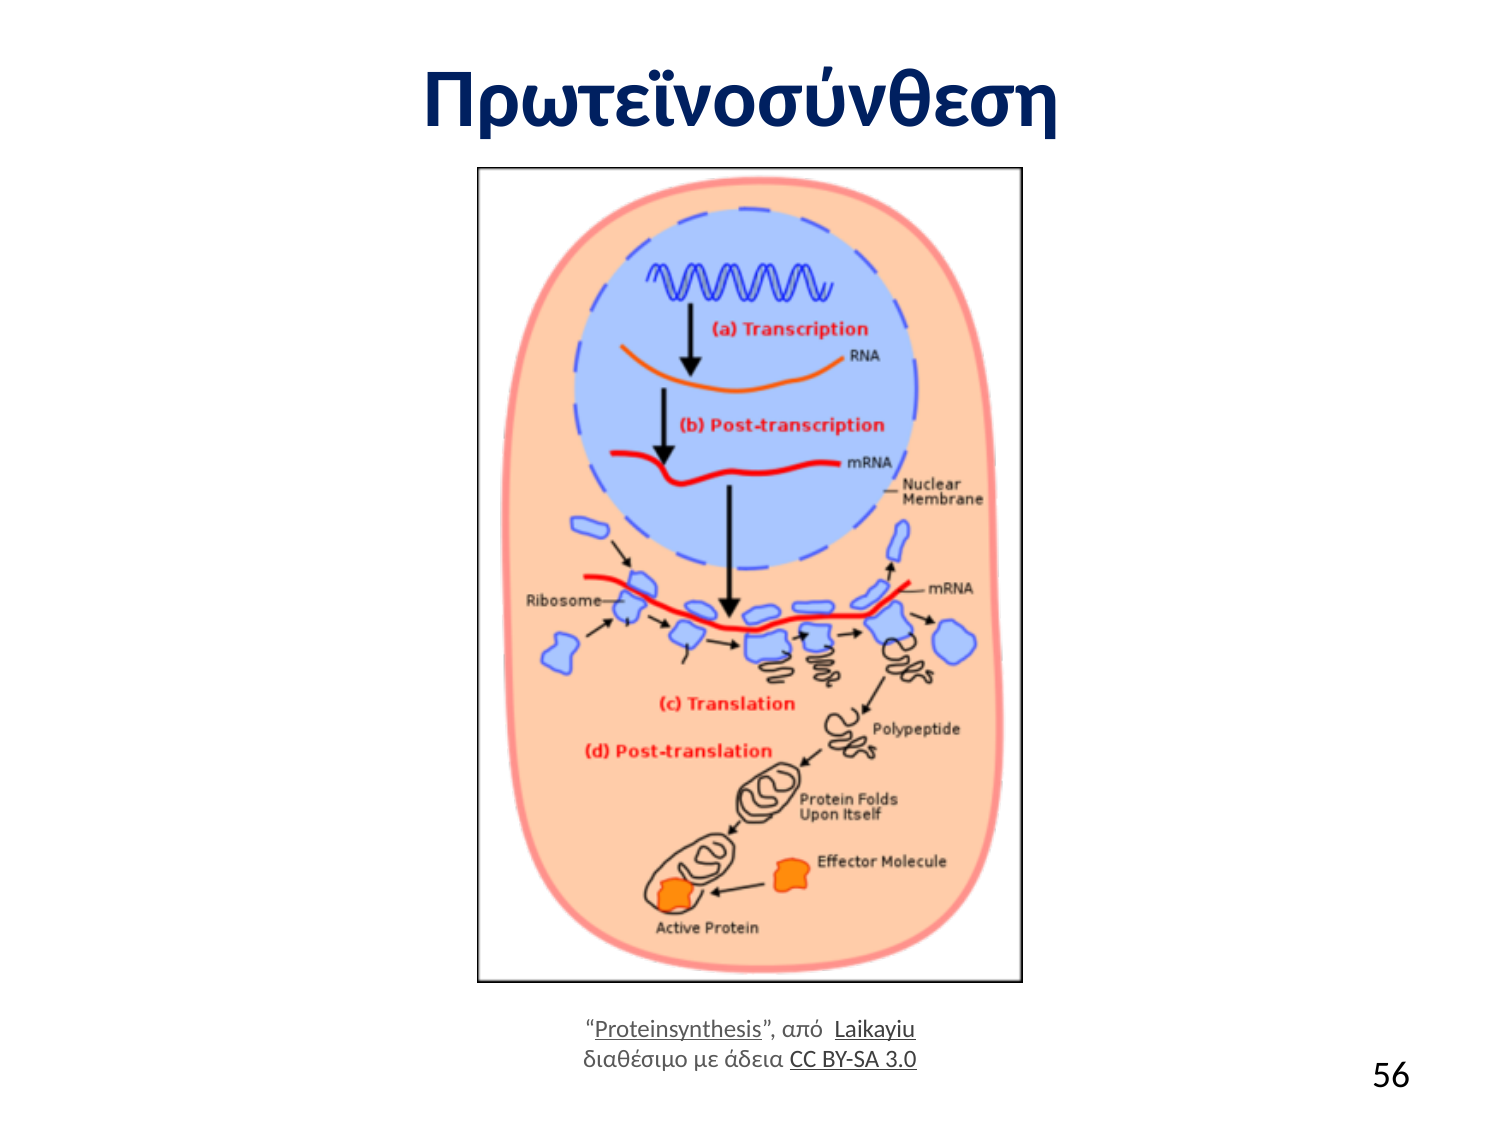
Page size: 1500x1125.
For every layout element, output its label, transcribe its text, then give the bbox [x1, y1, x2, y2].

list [477, 167, 1023, 984]
text_box “Proteinsynthesis”, από Laikayiu διαθέσιμο με άδεια CC BY-SA 3.0 [561, 1004, 939, 1080]
text_box 55 [1074, 1042, 1425, 1103]
title Πρωτεϊνοσύνθεση [76, 19, 1427, 169]
